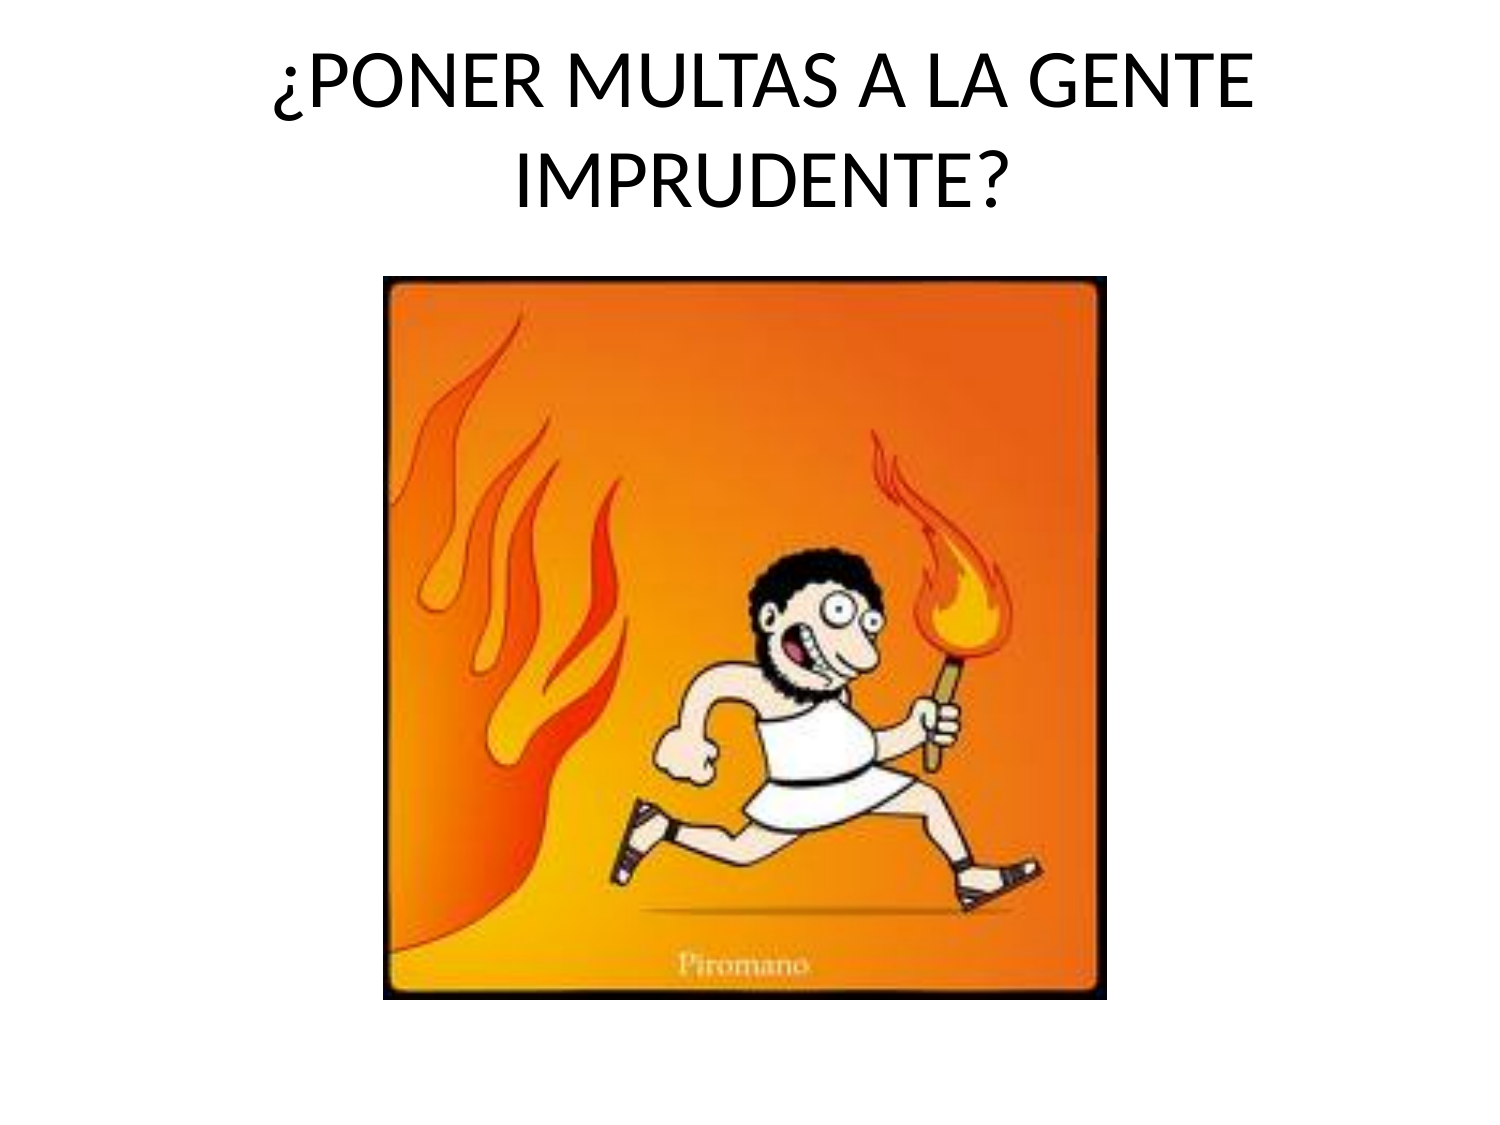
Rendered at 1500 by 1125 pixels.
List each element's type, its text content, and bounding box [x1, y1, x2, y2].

title ¿PONER MULTAS A LA GENTE IMPRUDENTE? [88, 15, 1439, 232]
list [383, 276, 1107, 1000]
